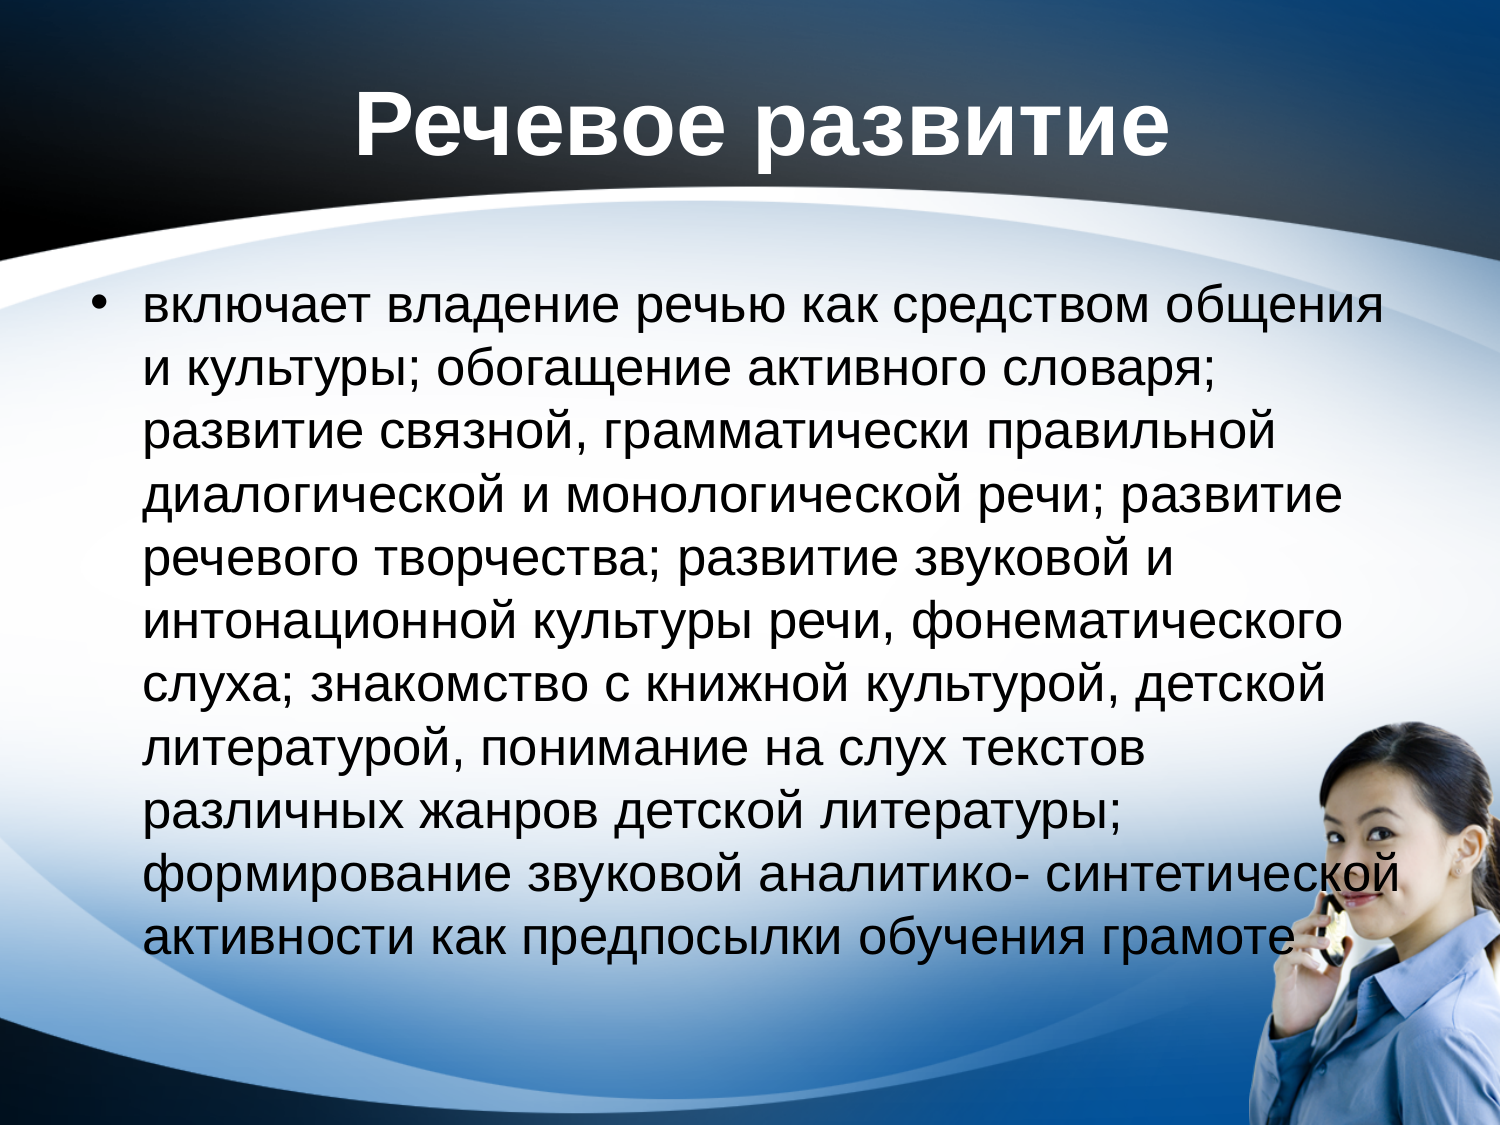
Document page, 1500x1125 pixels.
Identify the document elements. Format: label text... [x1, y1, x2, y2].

list включает владение речью как средством общения и культуры; обогащение активного словаря; развитие связной, грамматически правильной диалогической и монологической речи; развитие речевого творчества; развитие звуковой и интонационной культуры речи, фонематического слуха; знакомство с книжной культурой, детской литературой, понимание на слух текстов различных жанров детской литературы; формирование звуковой аналитико- синтетической активности как предпосылки обучения грамоте [75, 262, 1425, 1005]
title Речевое развитие [87, 24, 1438, 213]
picture [0, 0, 1500, 1125]
